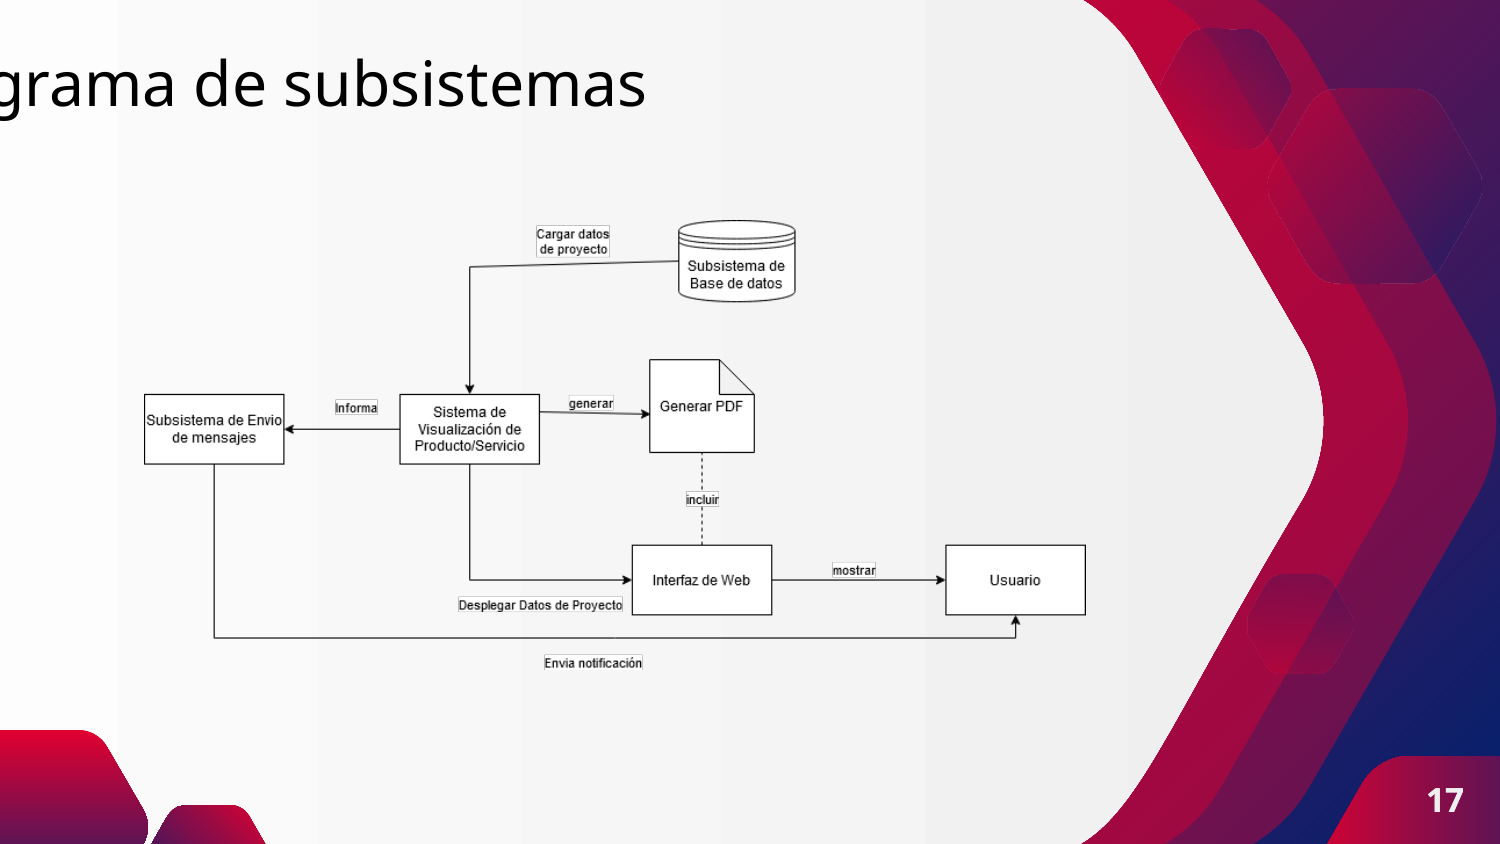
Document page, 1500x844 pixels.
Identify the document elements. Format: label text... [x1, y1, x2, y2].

slide_number ‹#› [1389, 755, 1500, 844]
picture [144, 219, 1086, 671]
title Diagrama de subsistemas [0, 37, 1141, 127]
